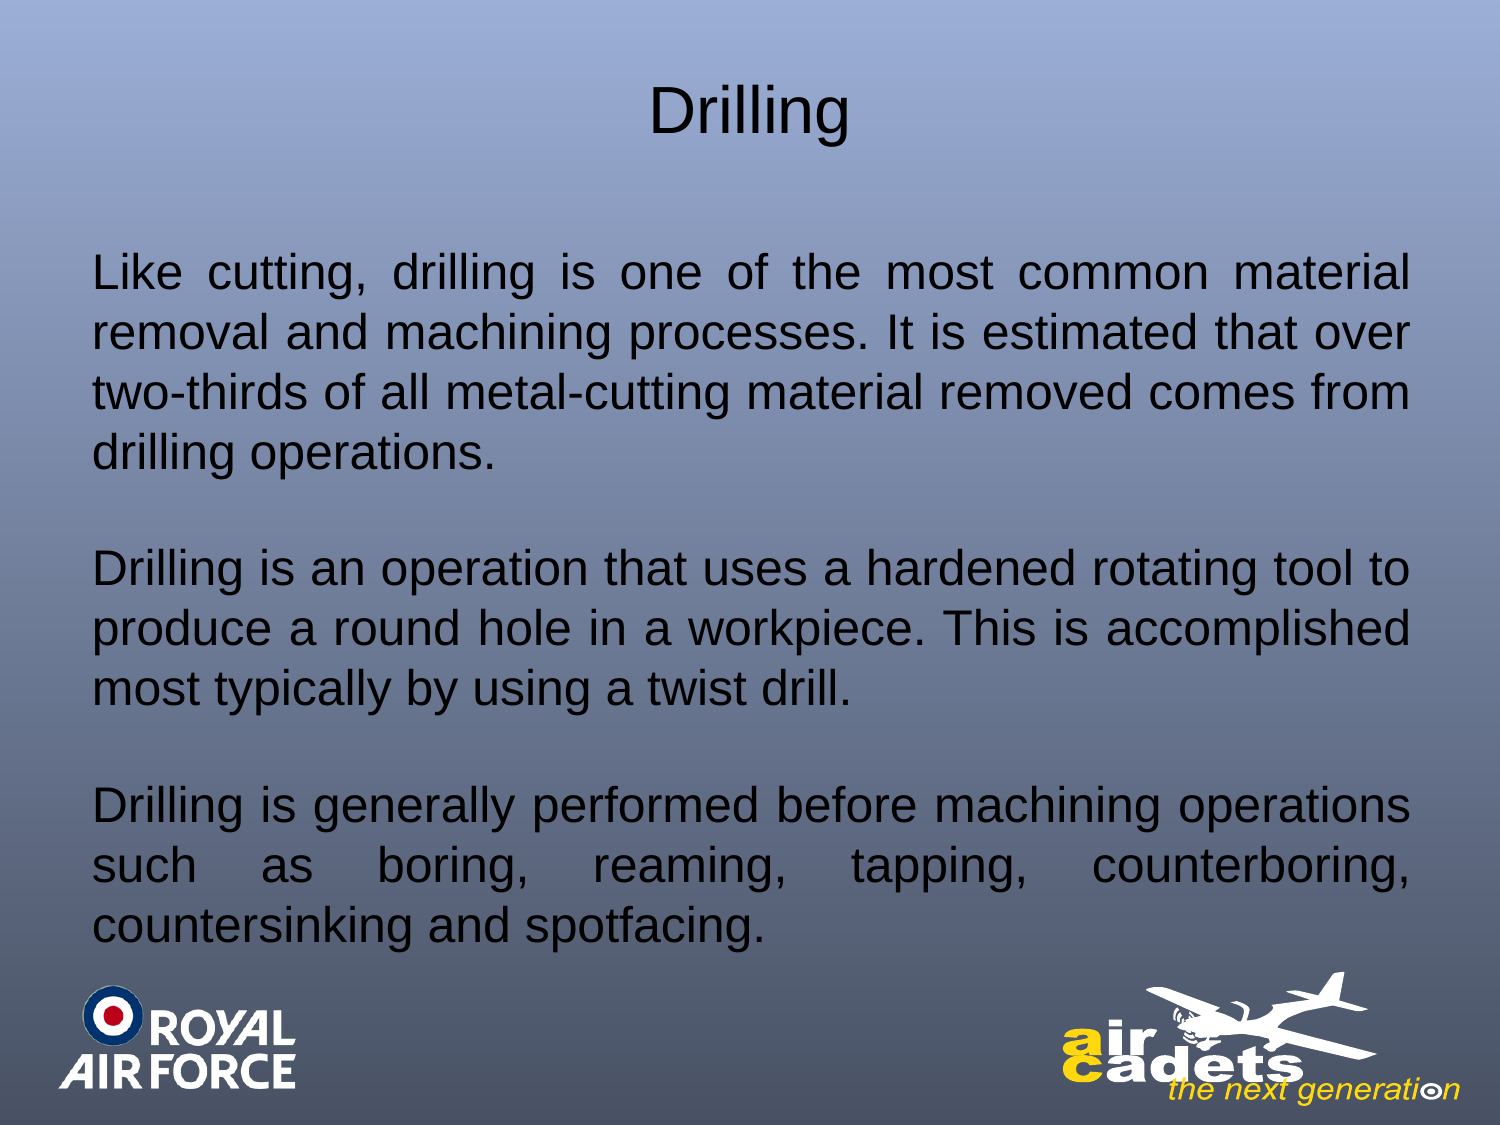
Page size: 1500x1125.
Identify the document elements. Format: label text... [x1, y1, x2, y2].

picture [58, 982, 296, 1089]
title Drilling [74, 13, 1426, 201]
list Like cutting, drilling is one of the most common material removal and machining processes. It is estimated that over two-thirds of all metal-cutting material removed comes from drilling operations. Drilling is an operation that uses a hardened rotating tool to produce a round hole in a workpiece. This is accomplished most typically by using a twist drill. Drilling is generally performed before machining operations such as boring, reaming, tapping, counterboring, countersinking and spotfacing. [76, 231, 1428, 975]
